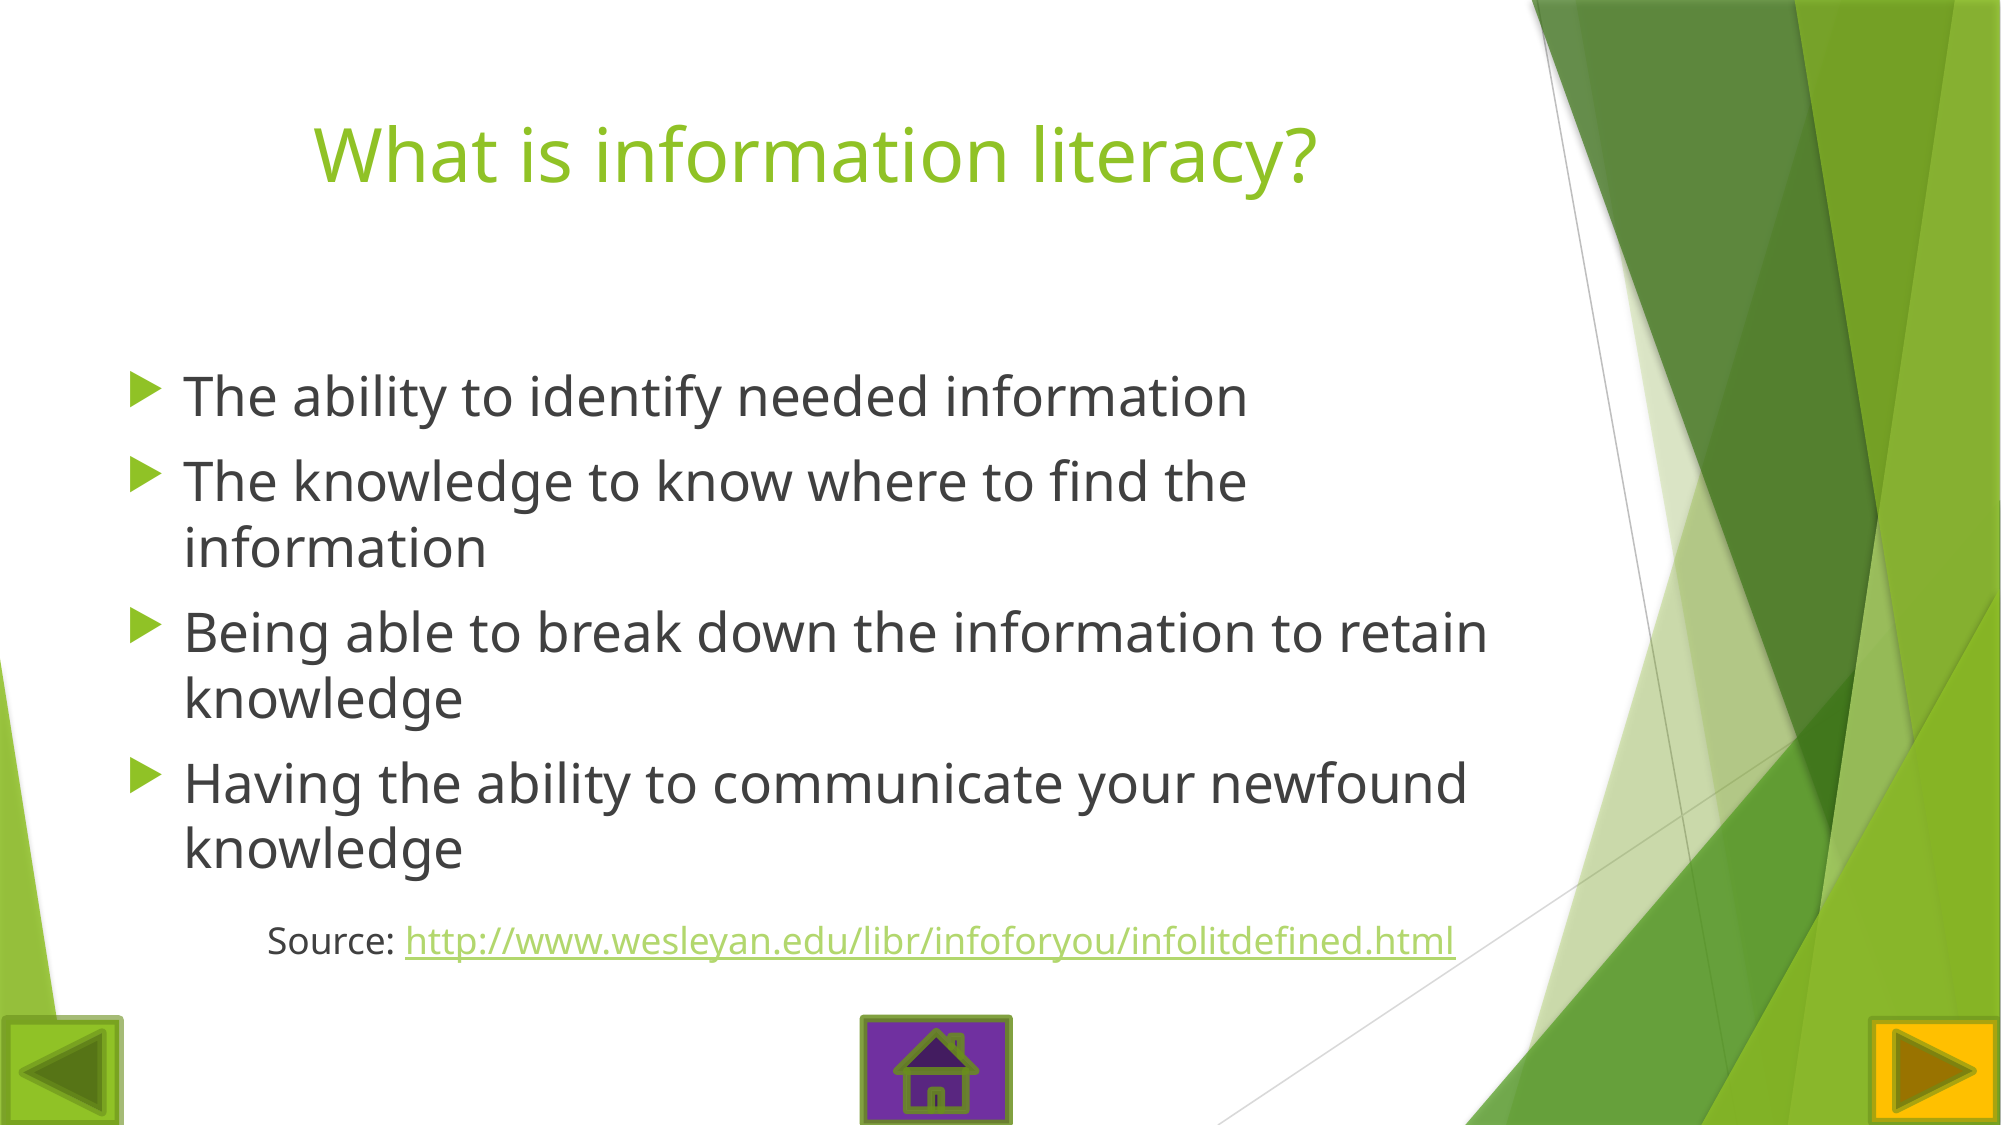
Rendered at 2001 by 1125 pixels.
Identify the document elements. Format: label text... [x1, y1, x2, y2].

text_box [862, 1017, 1011, 1125]
list The ability to identify needed information The knowledge to know where to find the information Being able to break down the information to retain knowledge Having the ability to communicate your newfound knowledge Source: http://www.wesleyan.edu/libr/infoforyou/infolitdefined.html [111, 354, 1522, 992]
text_box [1870, 1018, 1999, 1124]
text_box [4, 1018, 121, 1125]
title What is information literacy? [111, 99, 1522, 317]
